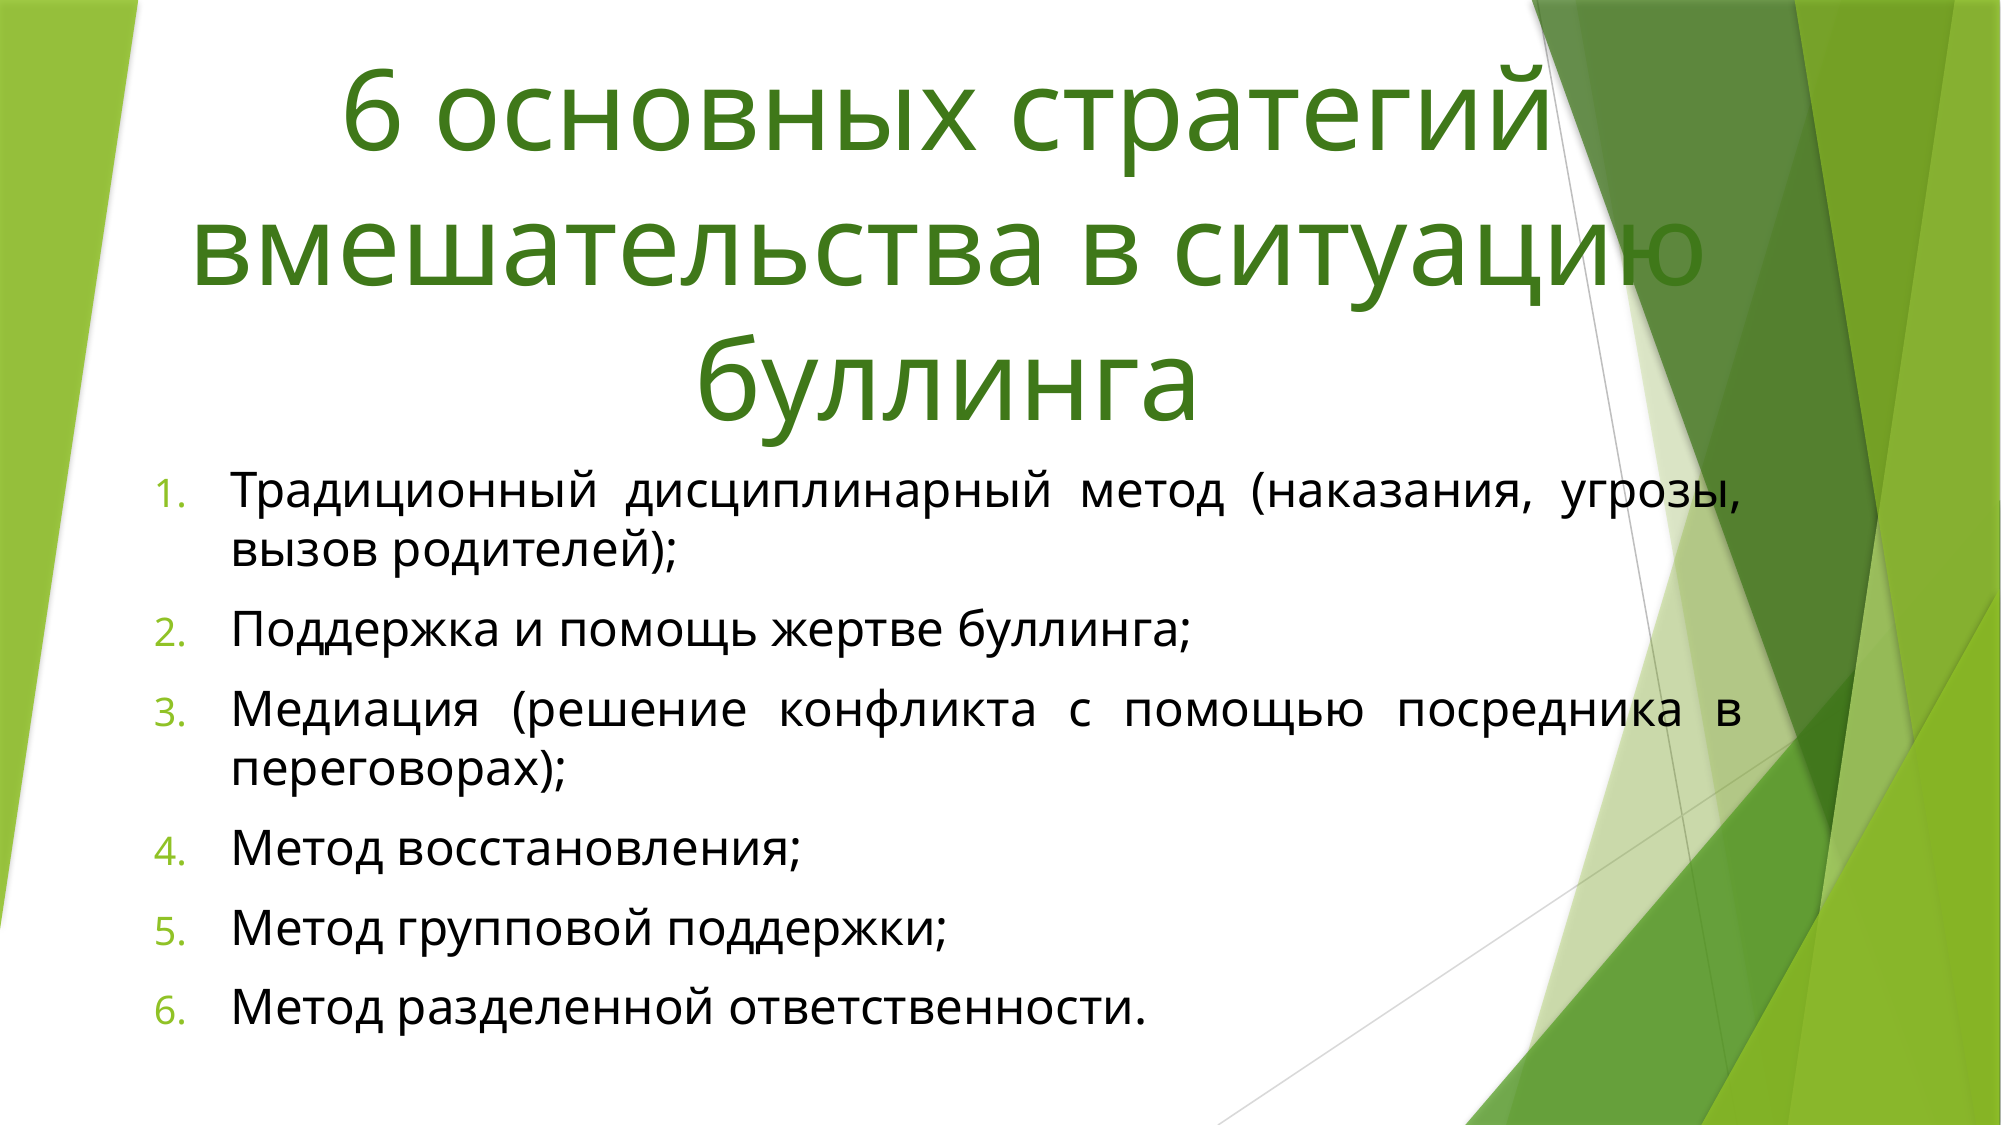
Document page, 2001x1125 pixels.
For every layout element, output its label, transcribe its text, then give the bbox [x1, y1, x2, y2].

title 6 основных стратегий вмешательства в ситуацию буллинга [143, 257, 1755, 450]
subtitle Традиционный дисциплинарный метод (наказания, угрозы, вызов родителей); Поддержка и помощь жертве буллинга; Медиация (решение конфликта с помощью посредника в переговорах); Метод восстановления; Метод групповой поддержки; Метод разделенной ответственности. [138, 450, 1759, 1061]
